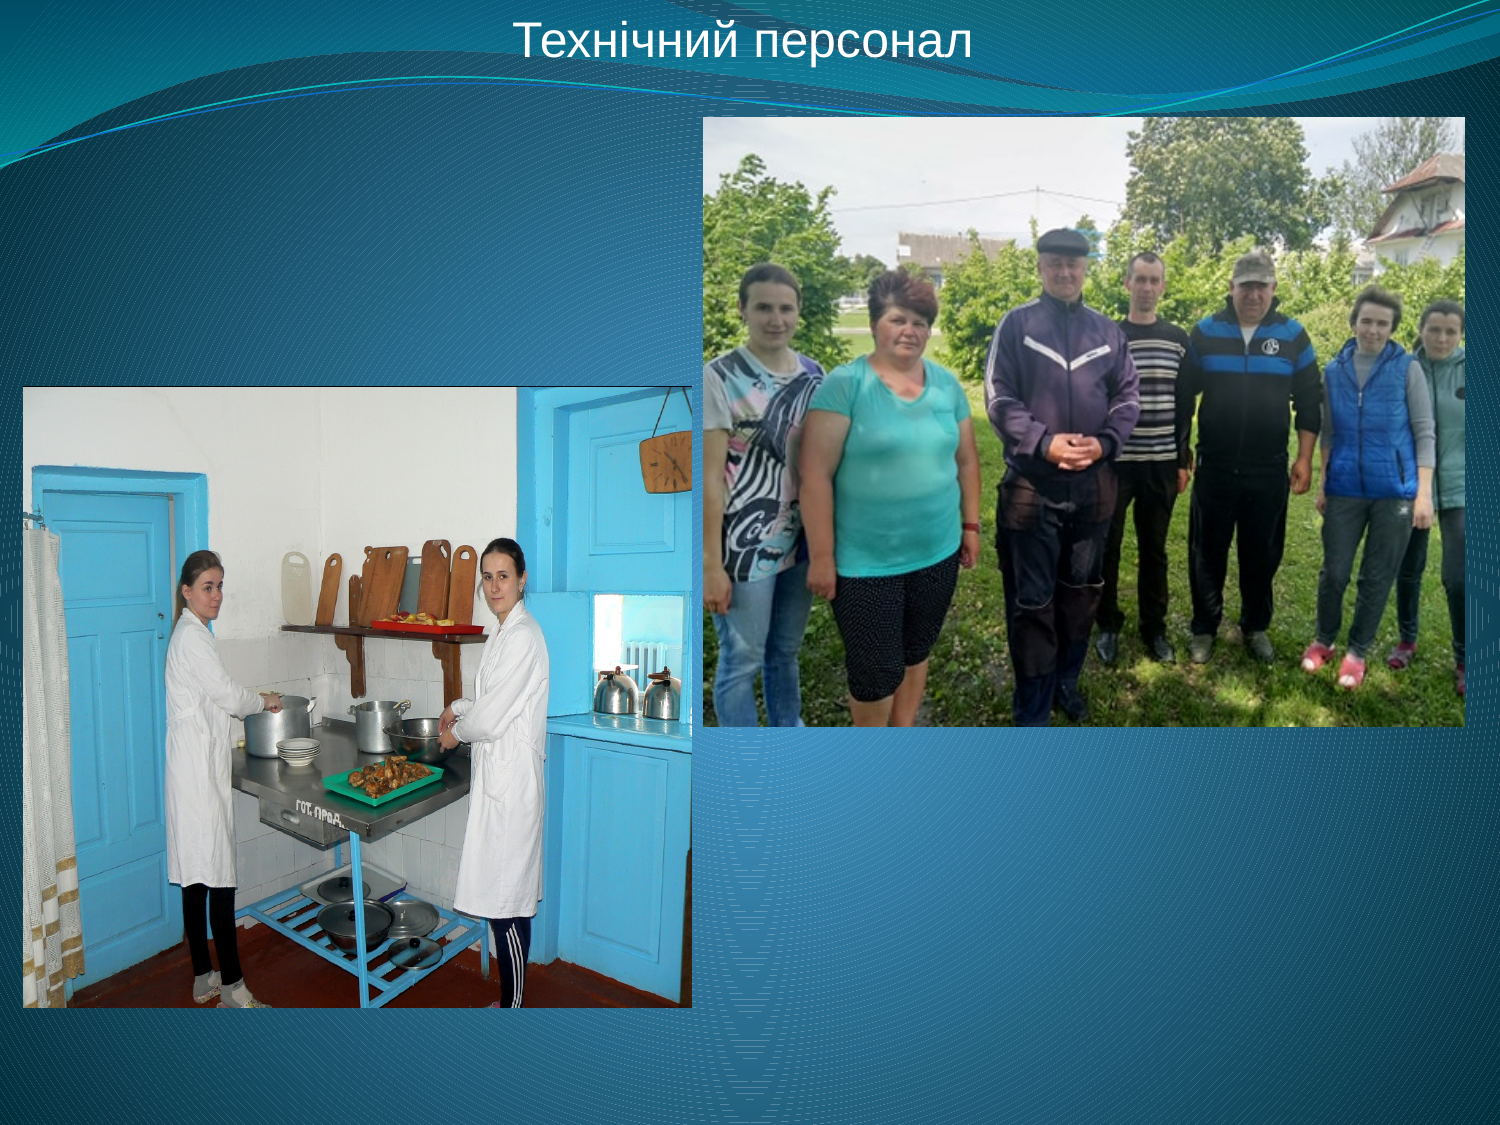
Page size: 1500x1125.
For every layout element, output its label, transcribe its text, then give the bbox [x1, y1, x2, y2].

picture [23, 386, 692, 1008]
picture [702, 116, 1466, 727]
text_box Технічний персонал [0, 0, 1500, 76]
